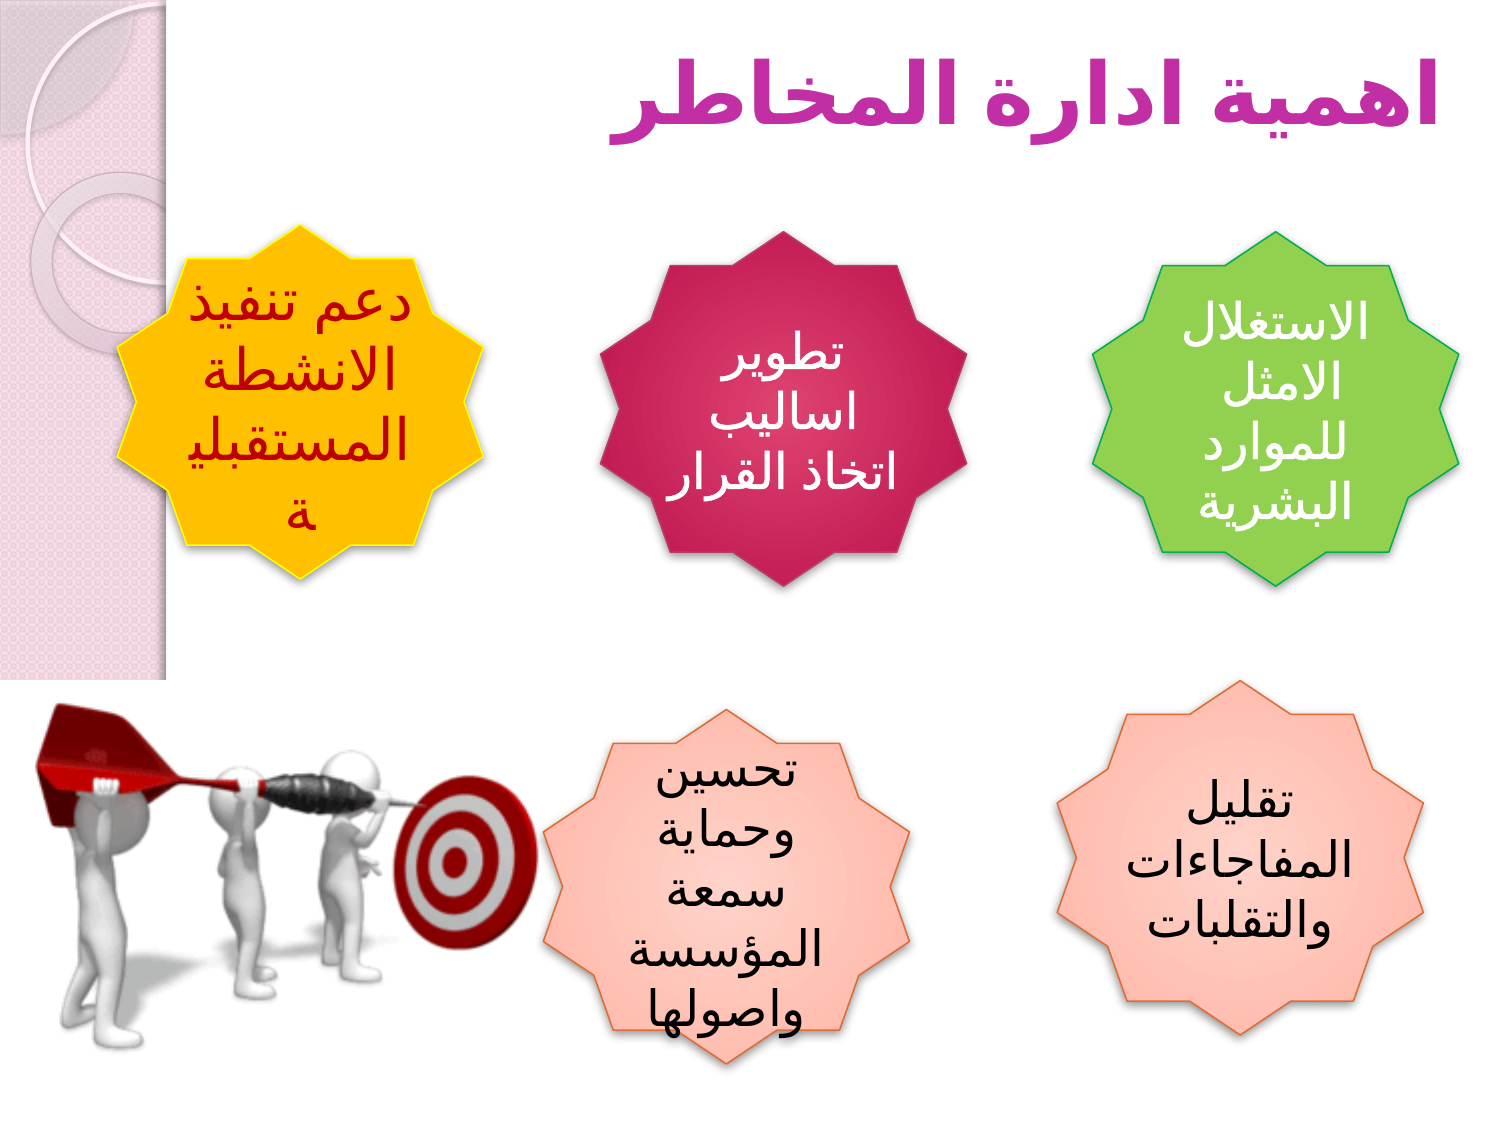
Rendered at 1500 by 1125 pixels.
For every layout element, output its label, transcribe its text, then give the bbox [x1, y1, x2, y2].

text_box دعم تنفيذ الانشطة المستقبلية [116, 224, 485, 580]
text_box الاستغلال الامثل للموارد البشرية [1091, 231, 1460, 587]
title اهمية ادارة المخاطر [228, 30, 1459, 149]
picture [0, 680, 601, 1125]
text_box تطوير اساليب اتخاذ القرار [599, 231, 968, 587]
text_box تقليل المفاجاءات والتقلبات [1056, 679, 1425, 1036]
text_box تحسين وحماية سمعة المؤسسة واصولها [608, 708, 911, 1065]
